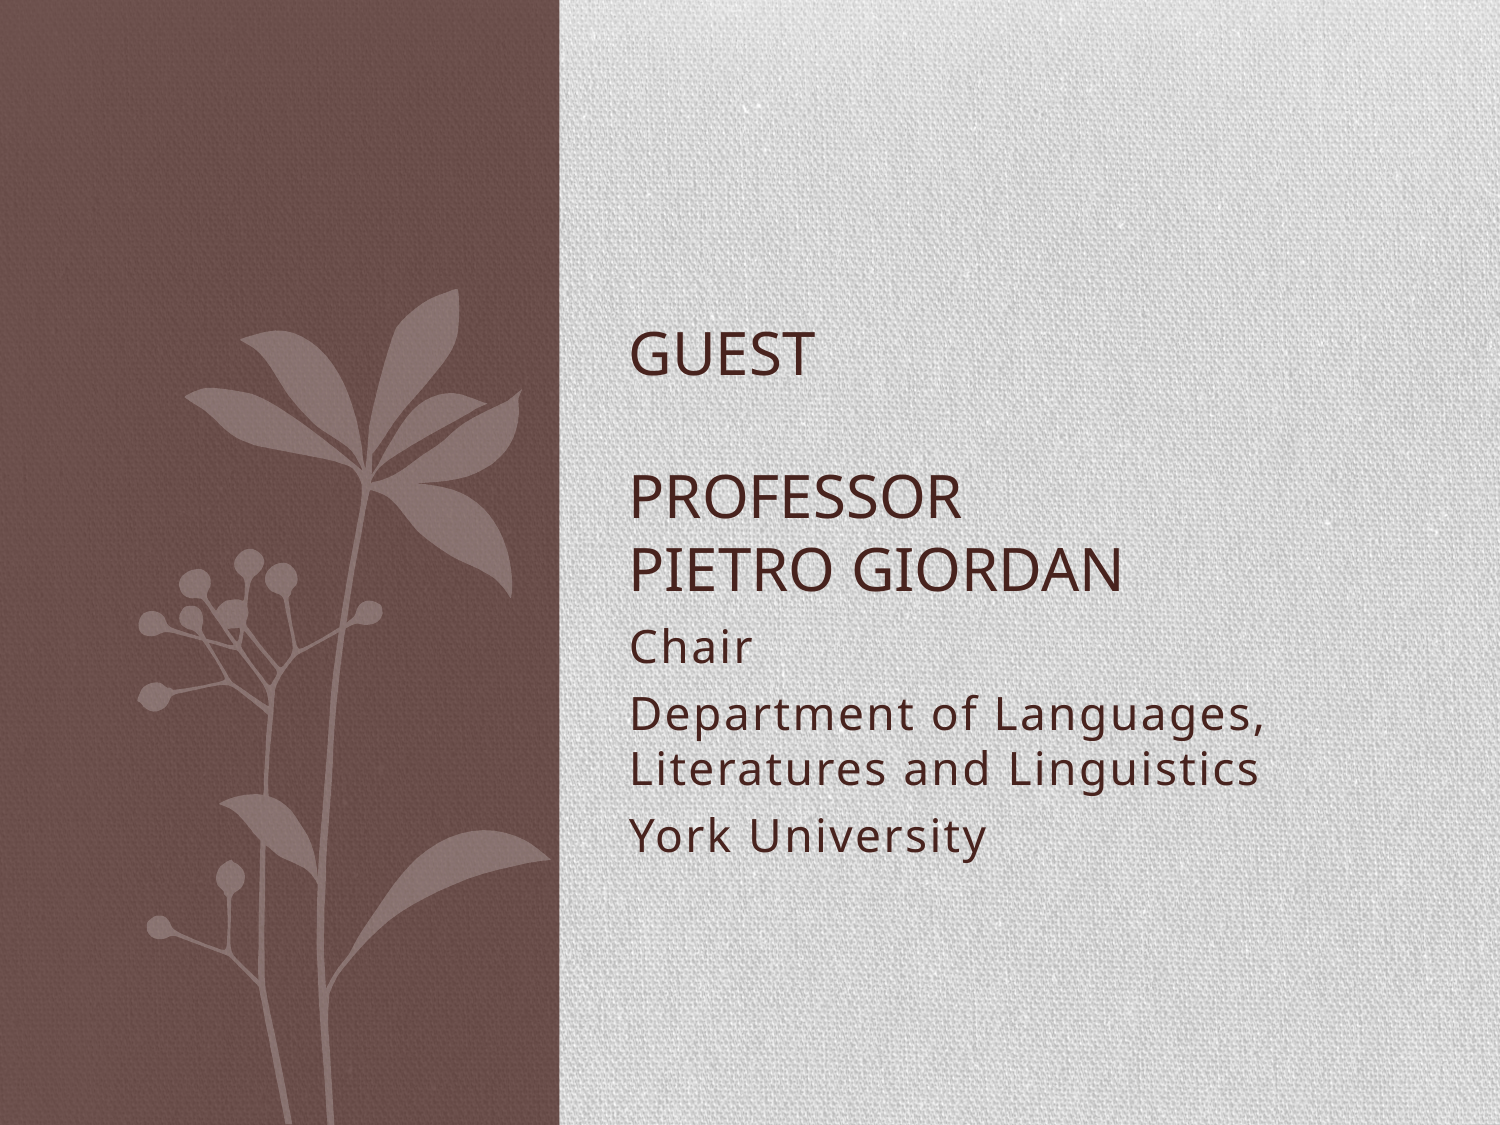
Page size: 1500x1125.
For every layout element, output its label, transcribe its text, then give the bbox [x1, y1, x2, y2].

title Guest Professor Pietro Giordan [613, 232, 1454, 611]
subtitle Chair Department of Languages, Literatures and Linguistics York University [614, 611, 1454, 870]
